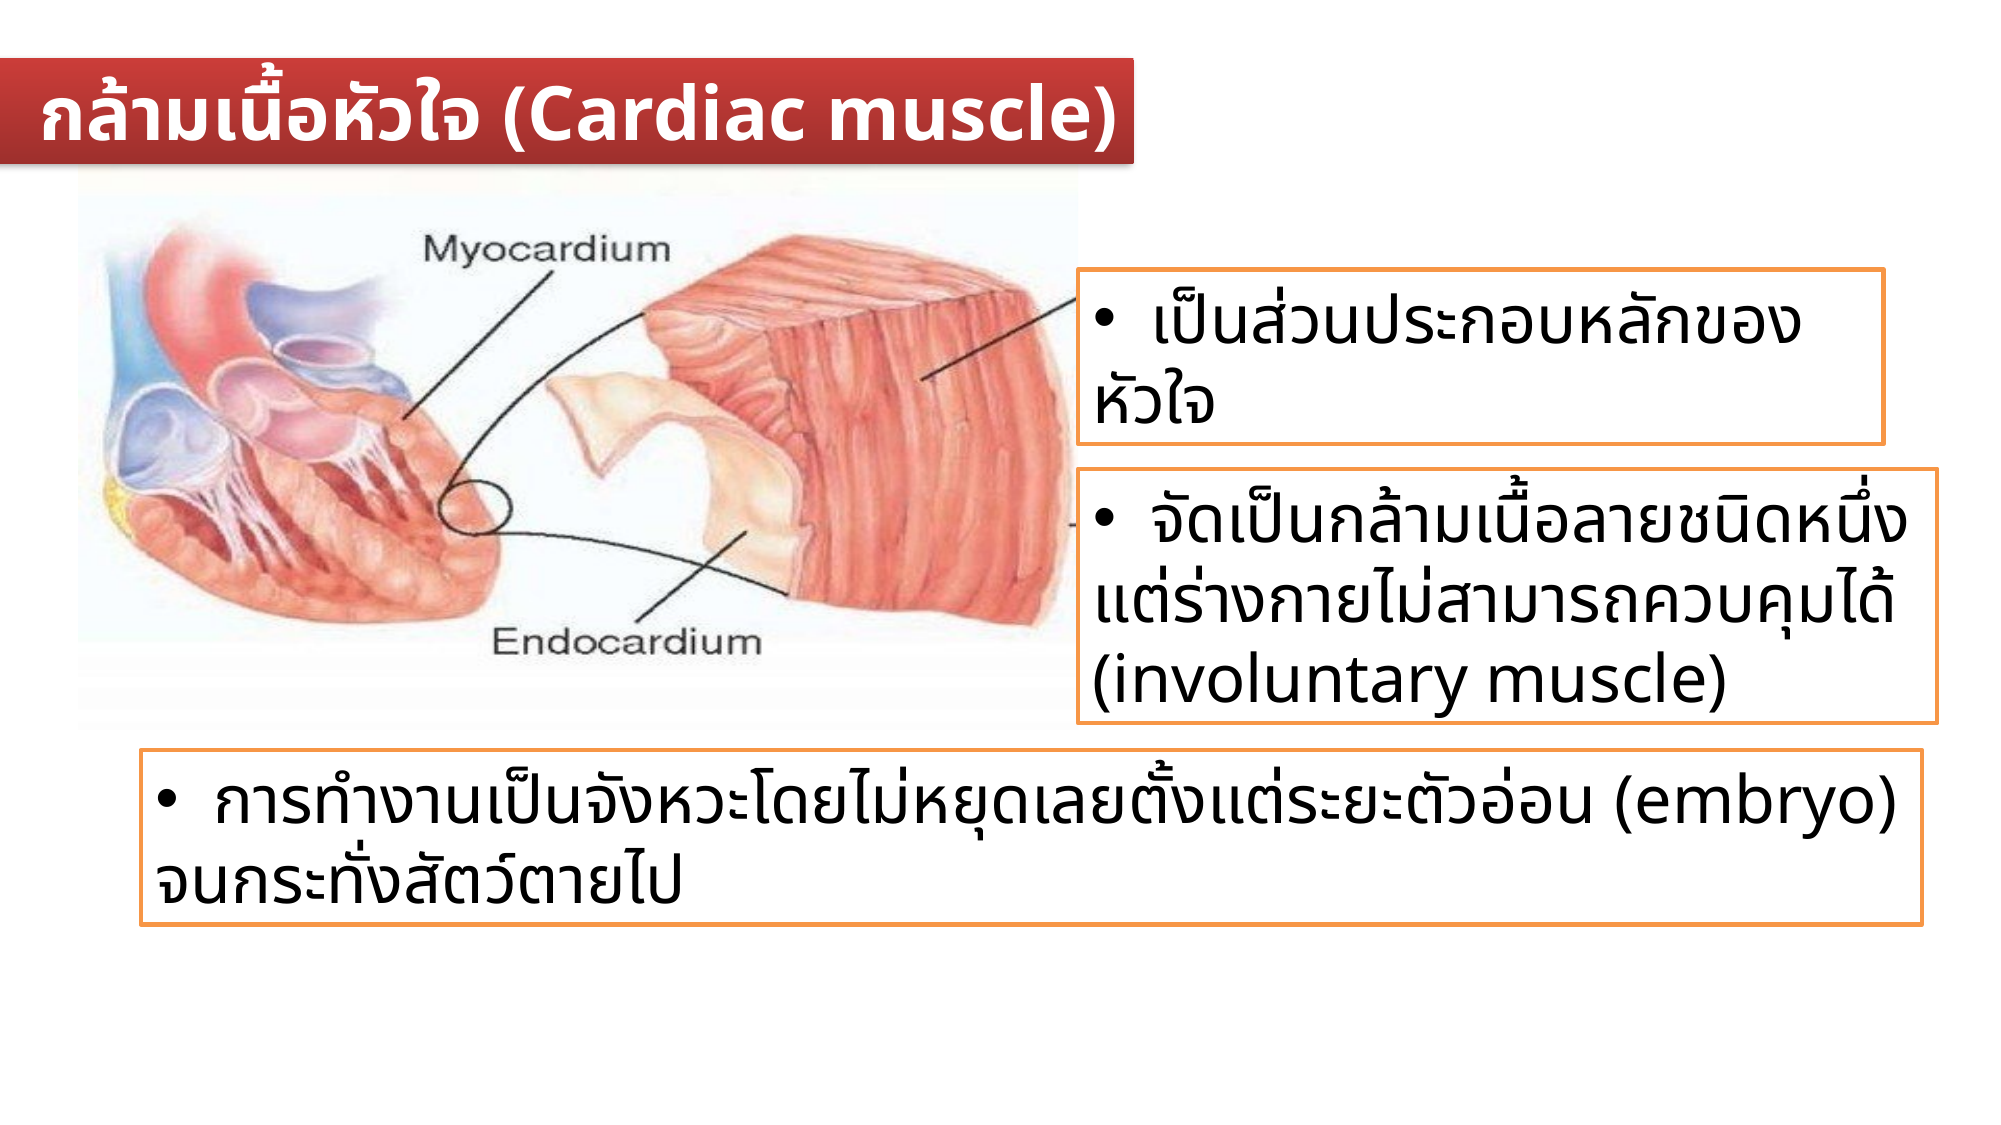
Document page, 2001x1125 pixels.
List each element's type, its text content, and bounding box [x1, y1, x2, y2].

picture [77, 140, 1079, 730]
text_box การทำงานเป็นจังหวะโดยไม่หยุดเลยตั้งแต่ระยะตัวอ่อน (embryo) จนกระทั่งสัตว์ตายไป [139, 748, 1924, 927]
text_box 1.3 กล้ามเนื้อหัวใจ (Cardiac muscle) [0, 58, 1134, 164]
text_box จัดเป็นกล้ามเนื้อลายชนิดหนึ่งแต่ร่างกายไม่สามารถควบคุมได้ (involuntary muscle) [1082, 467, 1939, 725]
text_box เป็นส่วนประกอบหลักของหัวใจ [1082, 267, 1886, 446]
